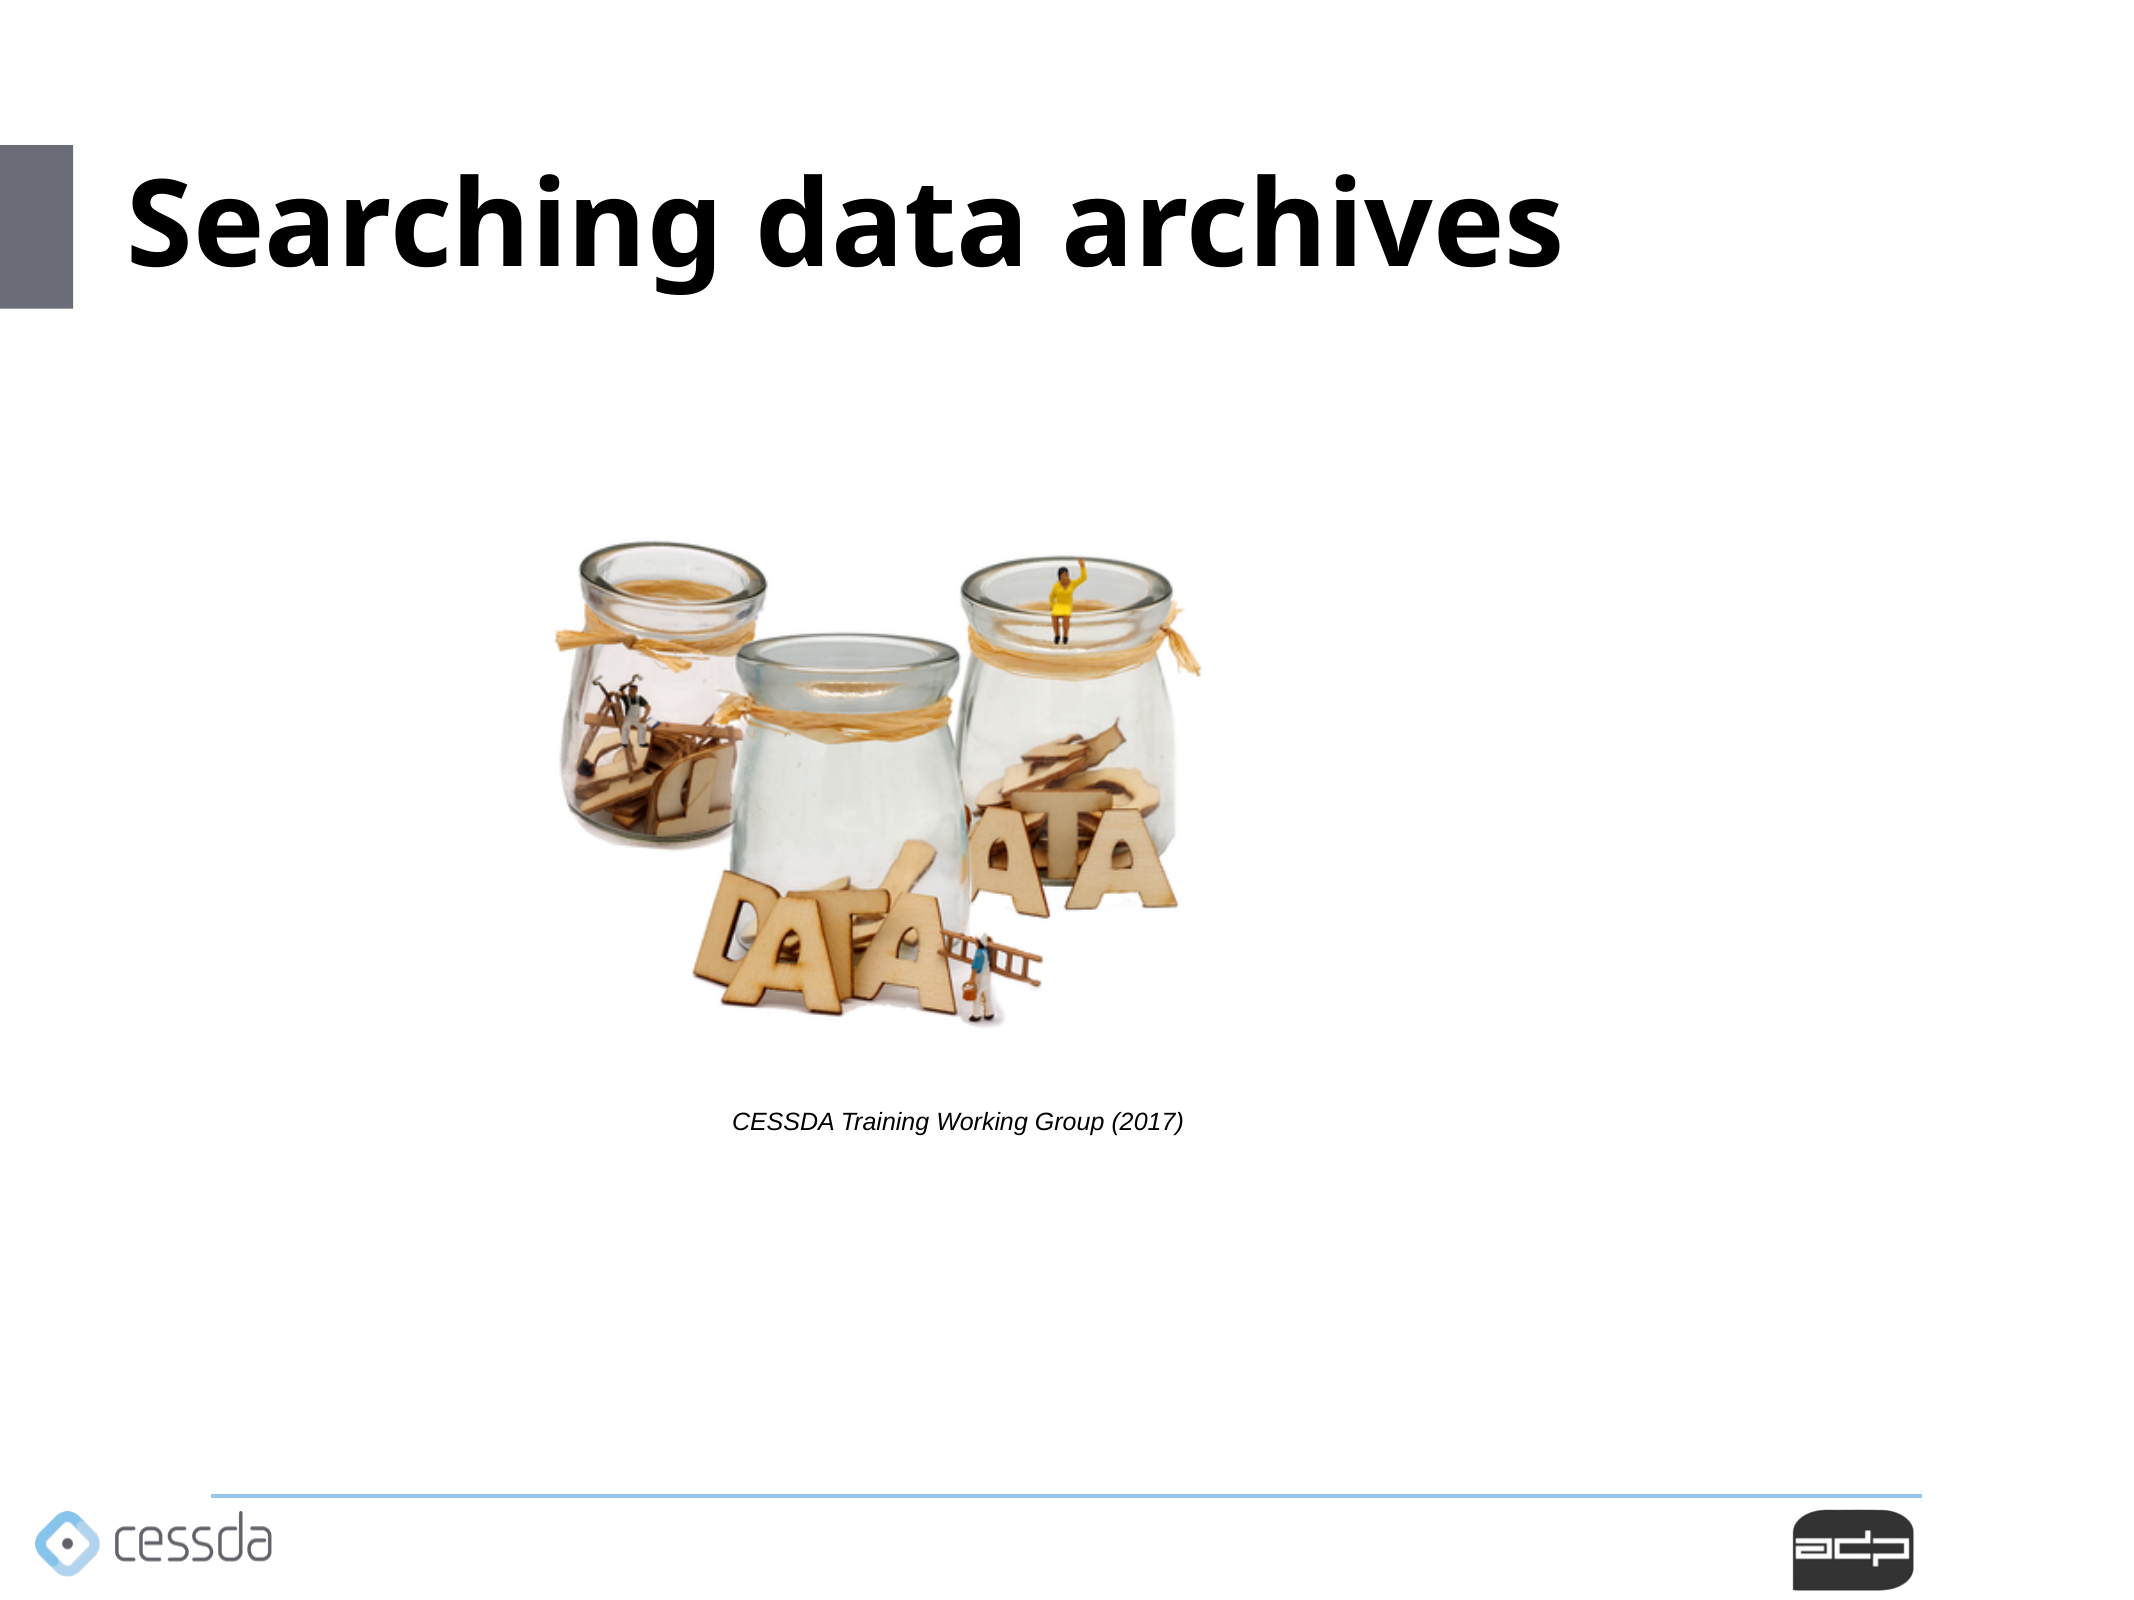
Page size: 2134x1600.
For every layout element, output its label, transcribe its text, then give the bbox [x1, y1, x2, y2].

picture [519, 522, 1226, 1056]
text_box CESSDA Training Working Group (2017) [717, 1098, 1200, 1143]
picture [35, 1511, 272, 1577]
title Searching data archives [111, 145, 1923, 309]
picture [1788, 1507, 1915, 1594]
